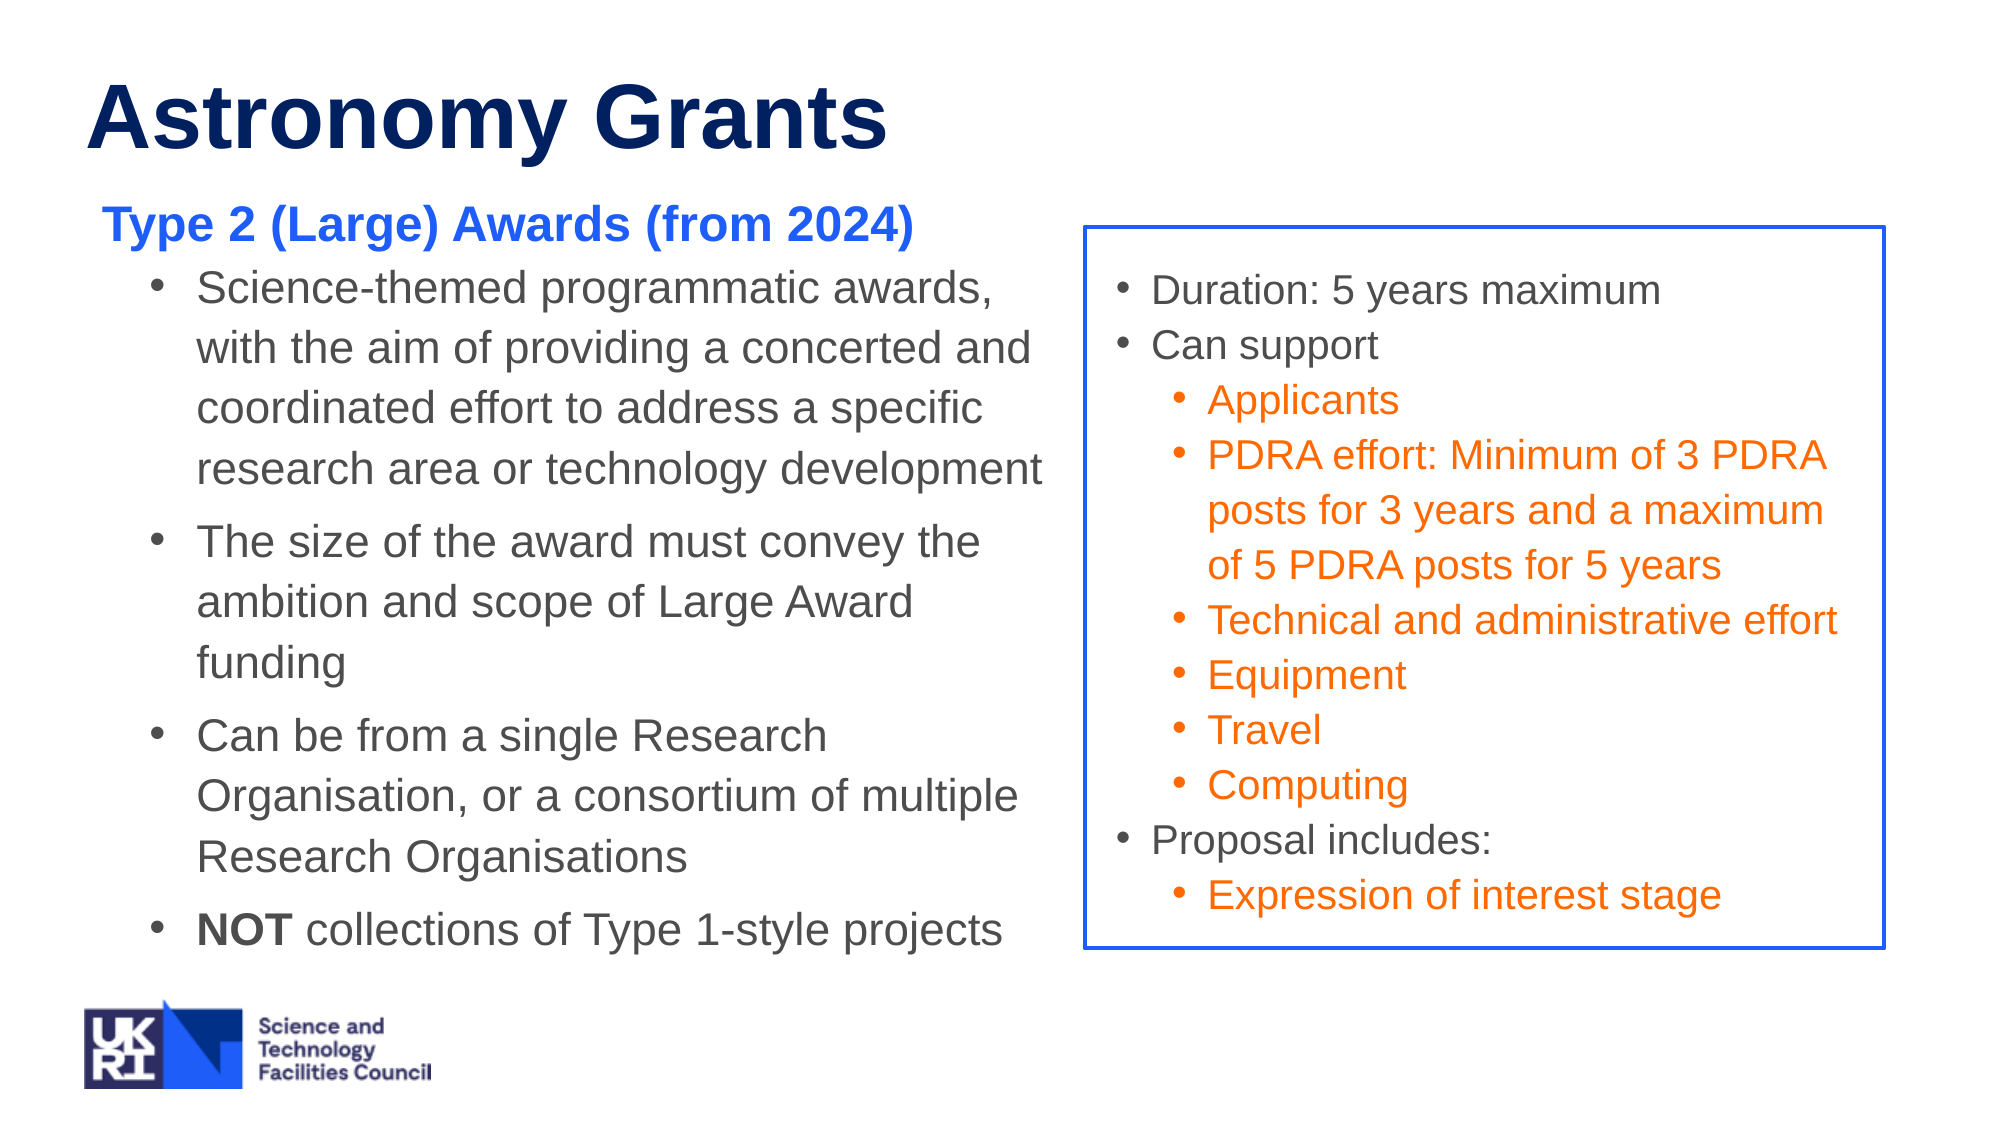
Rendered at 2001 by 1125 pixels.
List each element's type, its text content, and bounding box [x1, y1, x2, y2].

text_box Type 2 (Large) Awards (from 2024) Science-themed programmatic awards, with the aim of providing a concerted and coordinated effort to address a specific research area or technology development The size of the award must convey the ambition and scope of Large Award funding Can be from a single Research Organisation, or a consortium of multiple Research Organisations NOT collections of Type 1-style projects [86, 178, 1059, 1030]
text_box Duration: 5 years maximum Can support Applicants PDRA effort: Minimum of 3 PDRA posts for 3 years and a maximum of 5 PDRA posts for 5 years Technical and administrative effort Equipment Travel Computing Proposal includes: Expression of interest stage [1084, 226, 1884, 949]
text_box Astronomy Grants [70, 70, 2000, 174]
picture [84, 999, 431, 1089]
